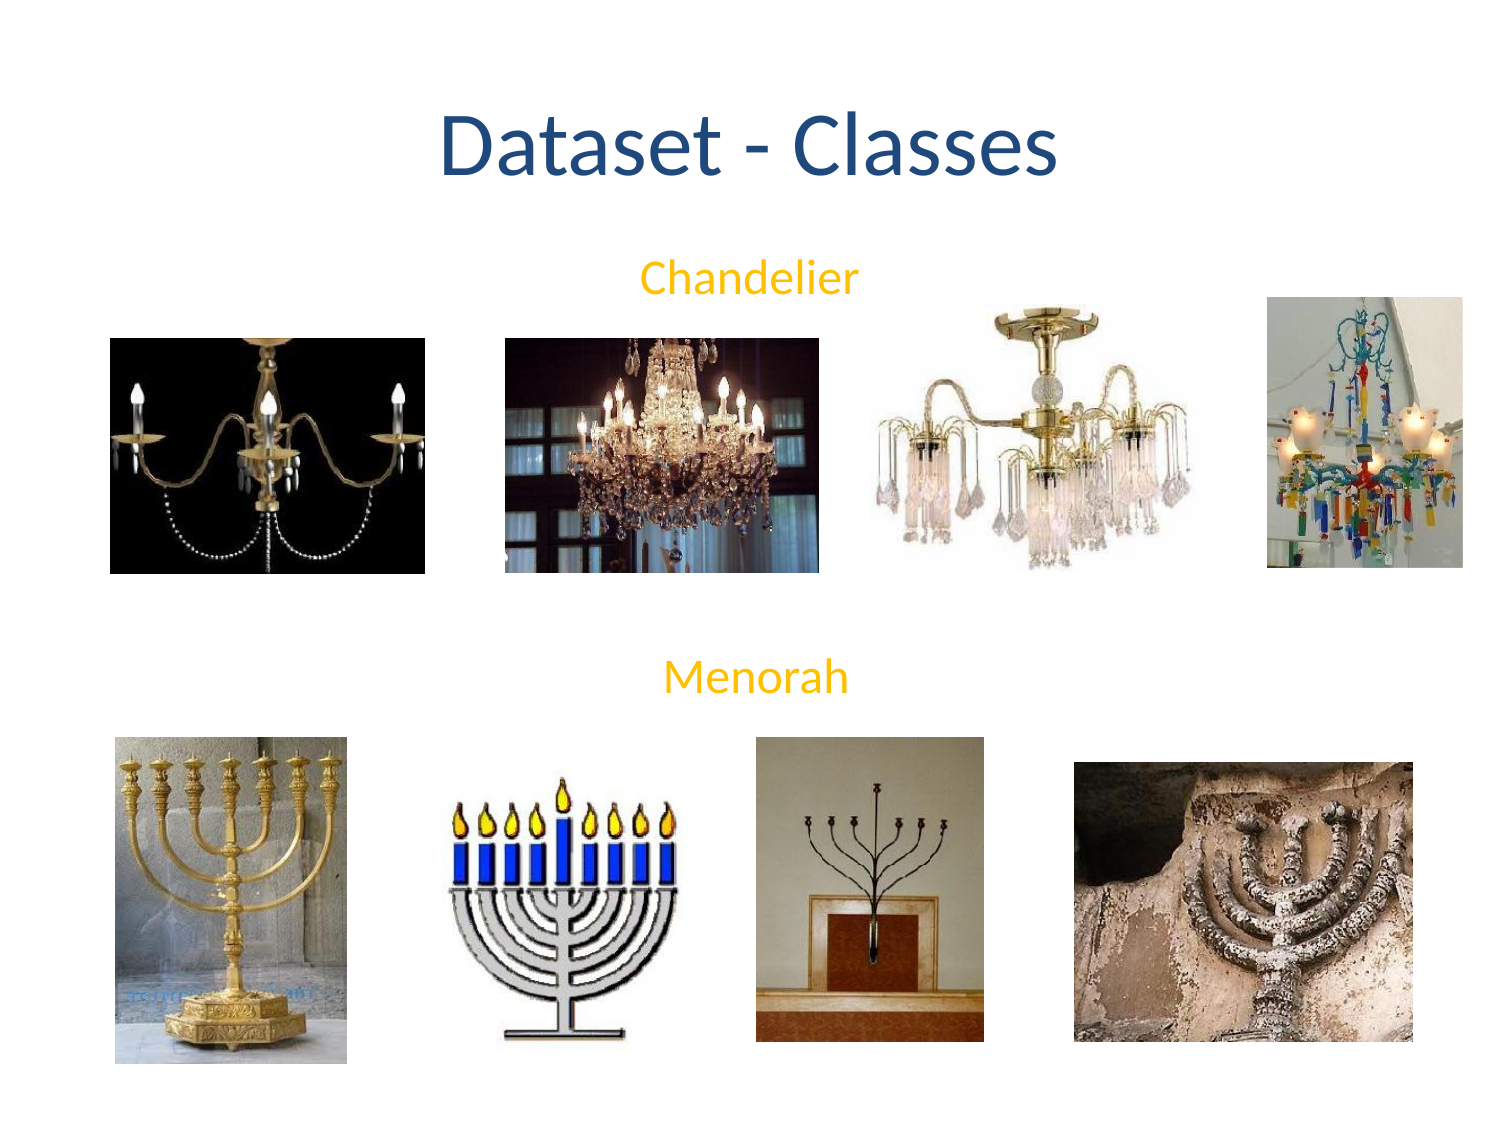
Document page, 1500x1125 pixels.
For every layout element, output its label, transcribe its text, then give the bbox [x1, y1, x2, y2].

picture [755, 737, 984, 1043]
picture [424, 753, 701, 1064]
picture [505, 338, 819, 573]
text_box Chandelier [625, 237, 888, 313]
picture [1074, 762, 1413, 1043]
picture [1267, 297, 1463, 568]
text_box Menorah [637, 636, 875, 711]
picture [110, 338, 425, 574]
picture [115, 737, 347, 1064]
title Dataset - Classes [75, 45, 1425, 233]
picture [870, 304, 1201, 572]
